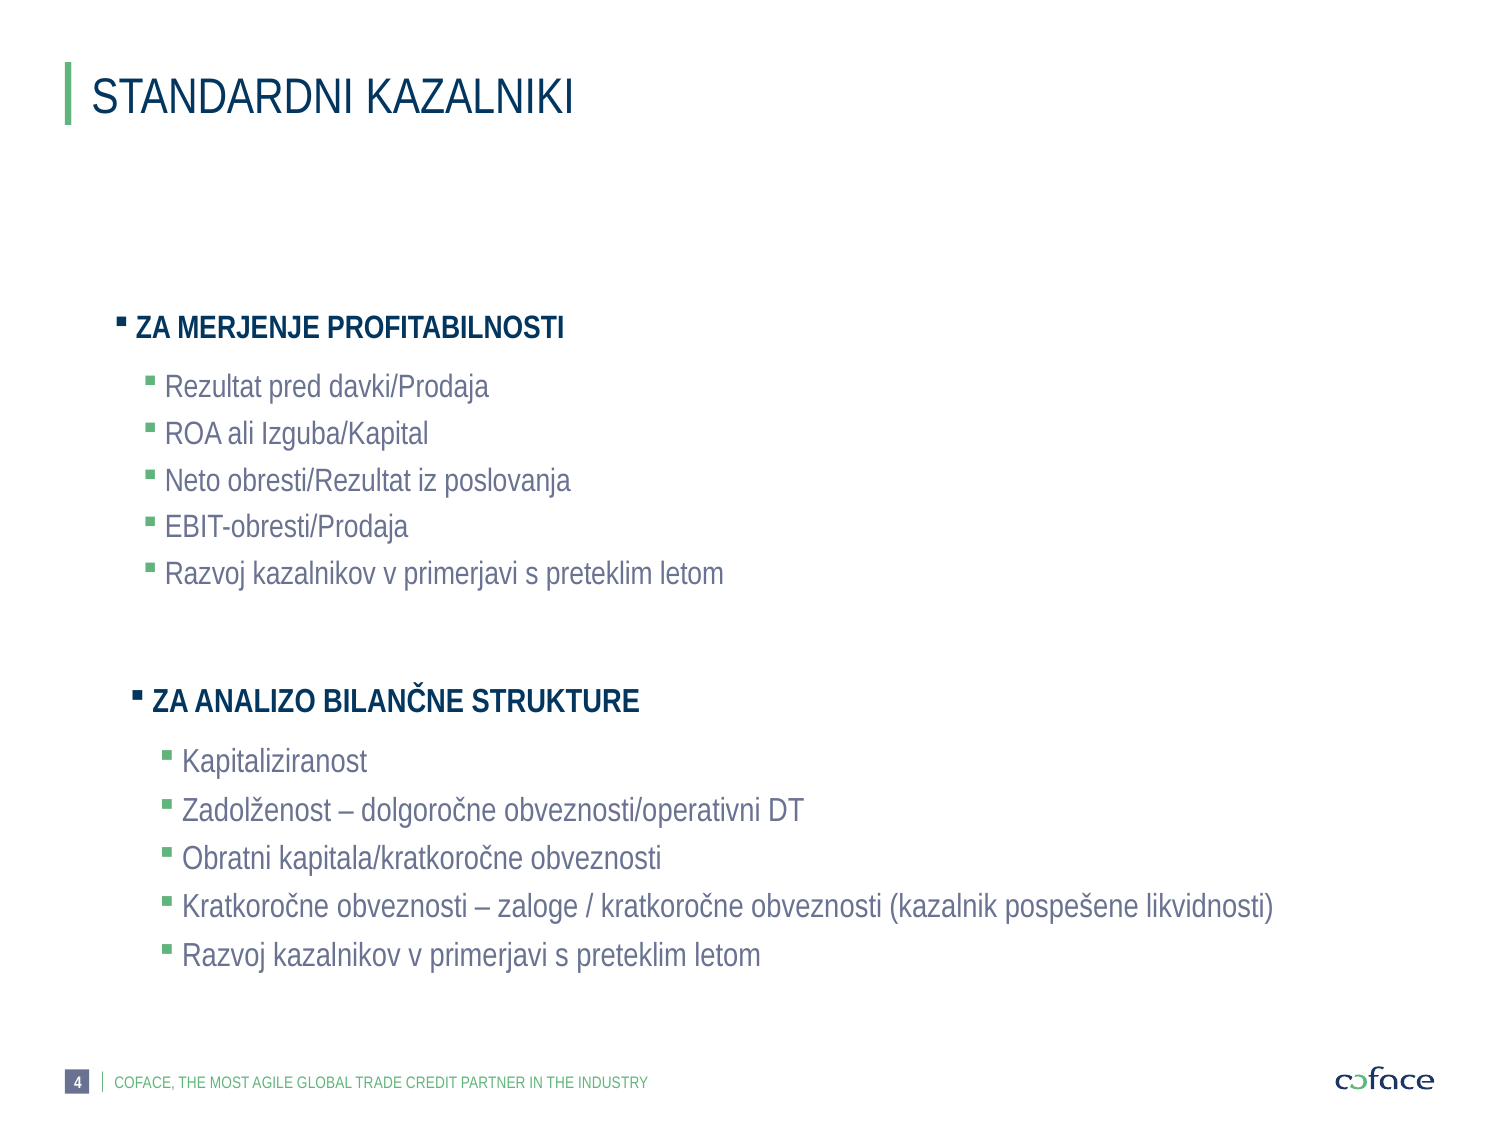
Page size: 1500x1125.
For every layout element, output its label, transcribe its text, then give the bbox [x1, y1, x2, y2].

slide_number 4 [64, 1069, 90, 1094]
text_box ZA MERJENJE PROFITABILNOSTI Rezultat pred davki/Prodaja ROA ali Izguba/Kapital Neto obresti/Rezultat iz poslovanja EBIT-obresti/Prodaja Razvoj kazalnikov v primerjavi s preteklim letom [114, 252, 1458, 602]
title STANDARDNI KAZALNIKI [64, 62, 1435, 125]
text_box ZA ANALIZO BILANČNE STRUKTURE Kapitaliziranost Zadolženost – dolgoročne obveznosti/operativni DT Obratni kapitala/kratkoročne obveznosti Kratkoročne obveznosti – zaloge / kratkoročne obveznosti (kazalnik pospešene likvidnosti) Razvoj kazalnikov v primerjavi s preteklim letom [129, 623, 1473, 992]
footer COFACE, THE MOST AGILE GLOBAL TRADE CREDIT PARTNER IN THE INDUSTRY [114, 1071, 1064, 1092]
